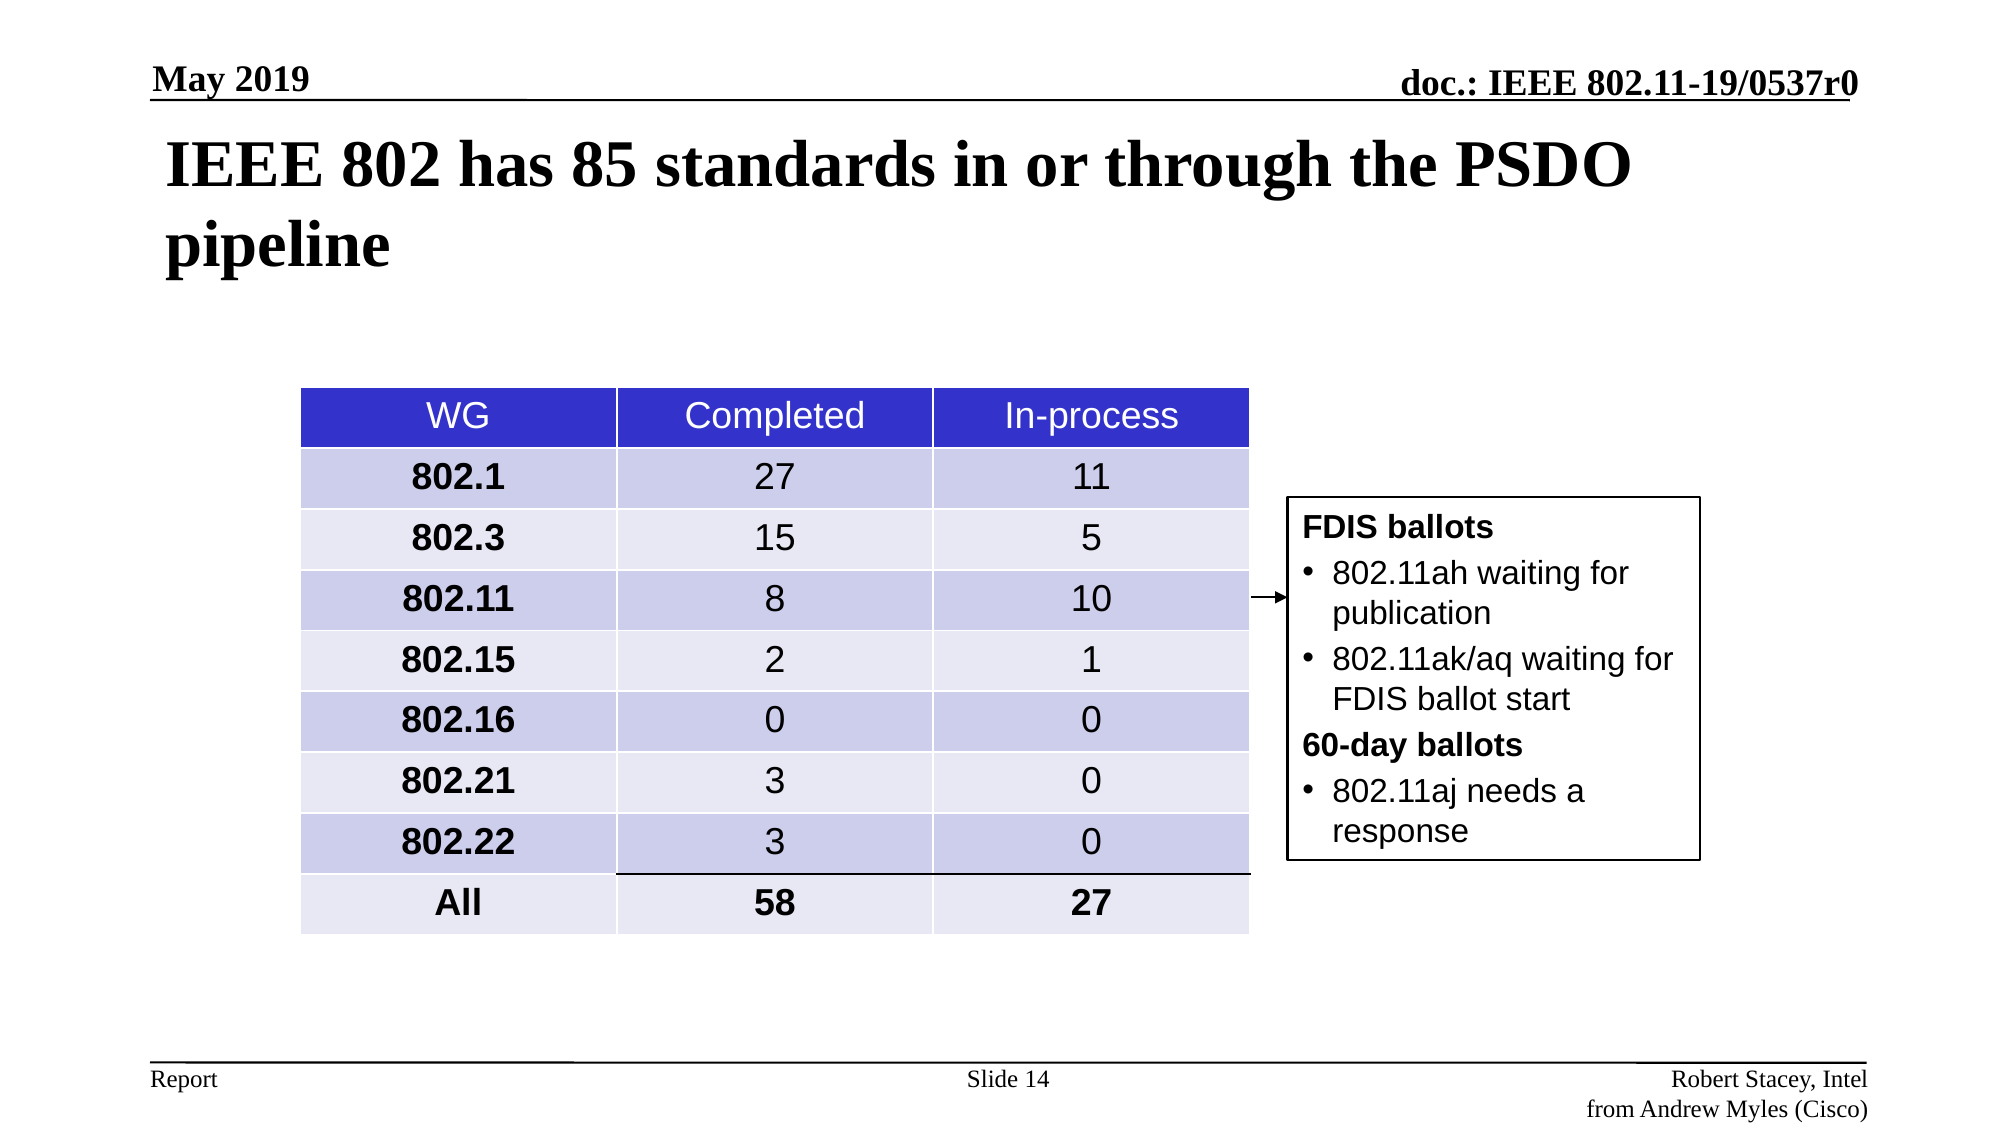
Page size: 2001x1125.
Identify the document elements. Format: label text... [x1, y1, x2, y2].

table_cell 802.11 [301, 571, 616, 630]
footer Robert Stacey, Intel from Andrew Myles (Cisco) [1171, 1061, 1869, 1093]
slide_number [152, 54, 563, 100]
title IEEE 802 has 85 standards in or through the PSDO pipeline [149, 112, 1850, 288]
table_cell 0 [934, 753, 1249, 812]
table_cell 27 [618, 449, 932, 508]
table_cell 3 [618, 814, 932, 873]
text_box FDIS ballots 802.11ah waiting for publication 802.11ak/aq waiting for FDIS ballot start 60-day ballots 802.11aj needs a response [1287, 497, 1700, 860]
table_cell All [301, 875, 616, 934]
table_cell 2 [618, 631, 932, 690]
table_cell 5 [934, 510, 1249, 569]
table_cell 11 [934, 449, 1249, 508]
table_cell 802.21 [301, 753, 616, 812]
table_cell 58 [618, 875, 932, 934]
table_cell 0 [934, 814, 1249, 873]
table_header Completed [618, 388, 932, 447]
table_cell 1 [934, 631, 1249, 690]
table_cell 0 [934, 692, 1249, 751]
table_cell 27 [934, 875, 1249, 934]
table_cell 802.15 [301, 631, 616, 690]
table_cell 802.16 [301, 692, 616, 751]
table_cell 10 [934, 571, 1249, 630]
table_header In-process [934, 388, 1249, 447]
table_cell 802.22 [301, 814, 616, 873]
slide_number Slide 14 [950, 1061, 1067, 1123]
table_cell 0 [618, 692, 932, 751]
table_header WG [301, 388, 616, 447]
table_cell 15 [618, 510, 932, 569]
table_cell 802.1 [301, 449, 616, 508]
table_cell 8 [618, 571, 932, 630]
table_cell 802.3 [301, 510, 616, 569]
table_cell 3 [618, 753, 932, 812]
